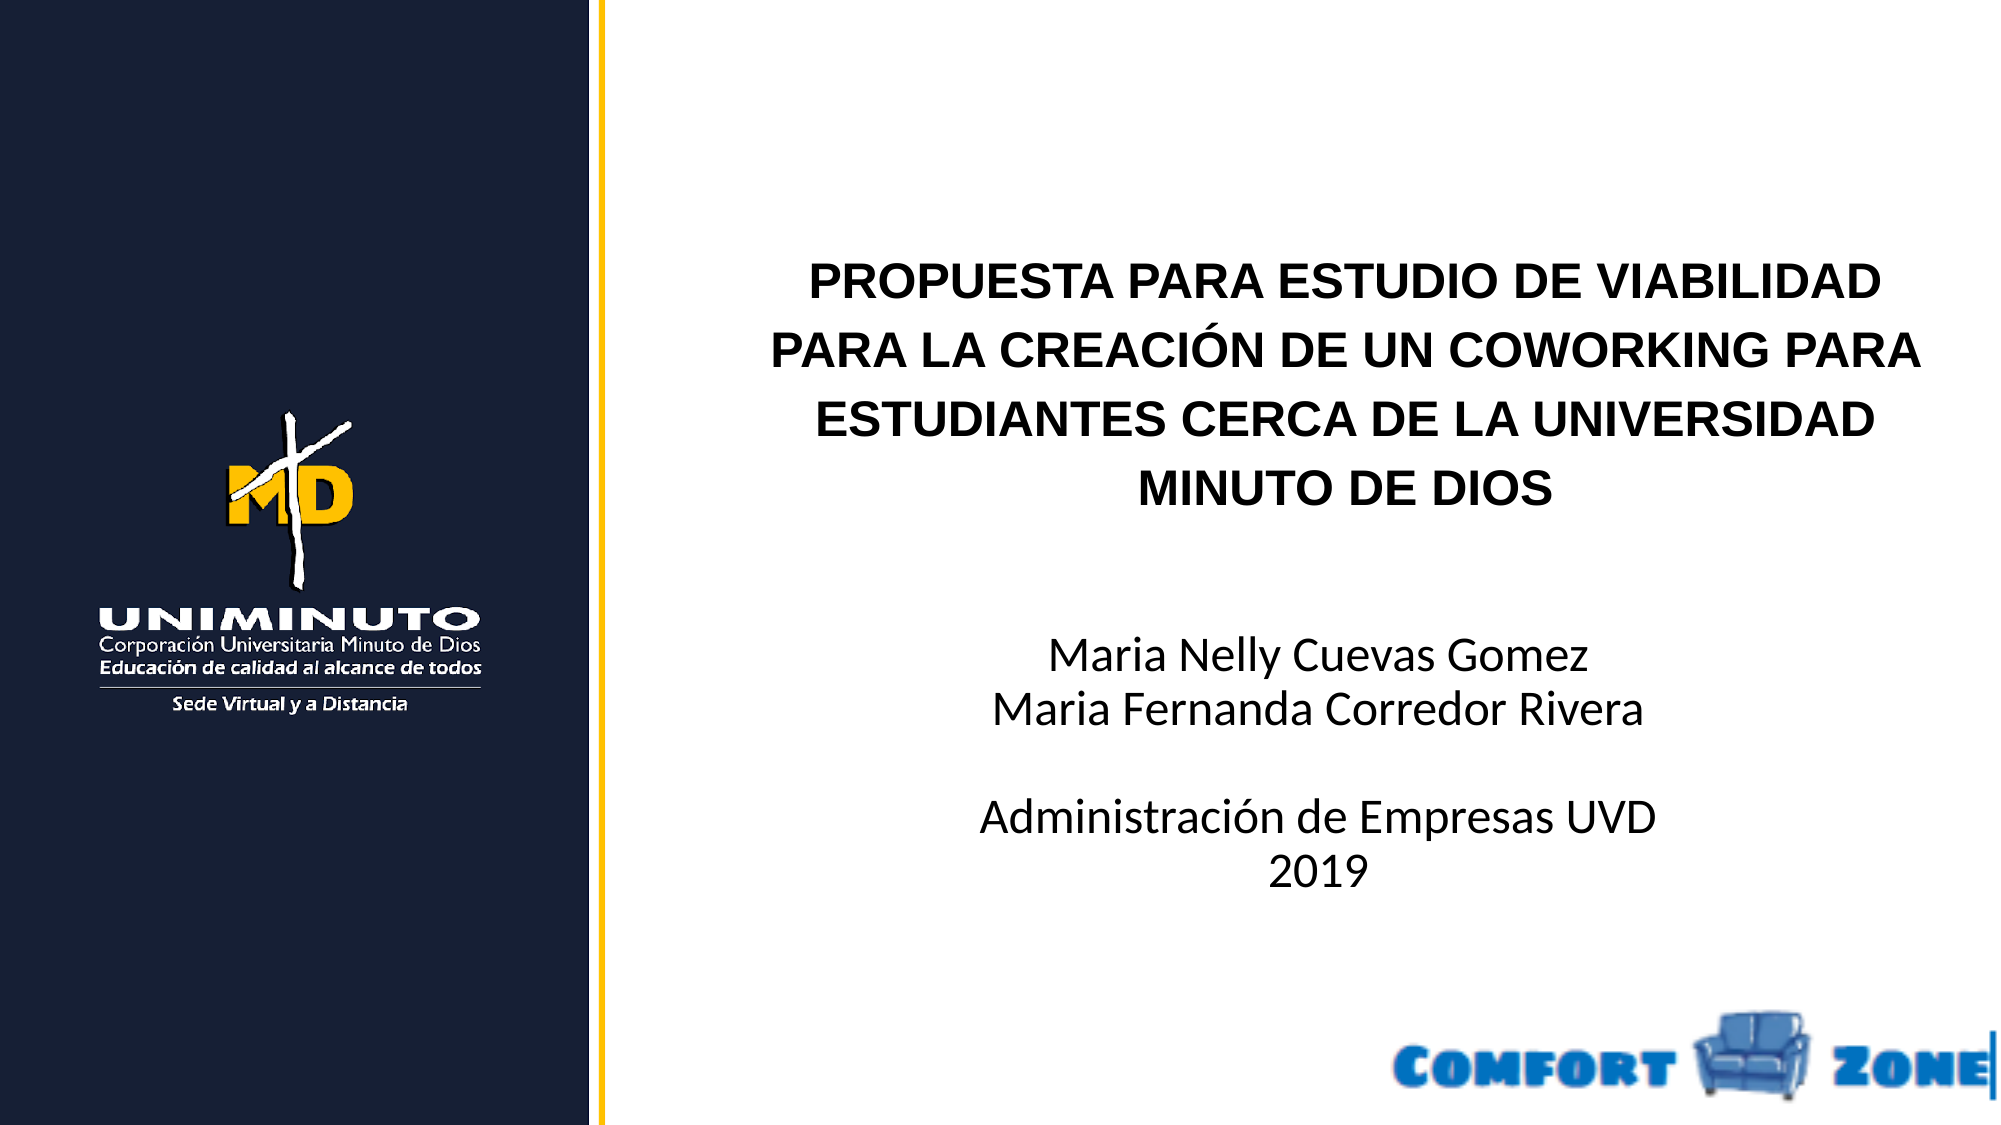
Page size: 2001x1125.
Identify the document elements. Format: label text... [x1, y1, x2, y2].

picture [0, 0, 2001, 1125]
title PROPUESTA PARA ESTUDIO DE VIABILIDAD PARA LA CREACIÓN DE UN COWORKING PARA ESTUDIANTES CERCA DE LA UNIVERSIDAD MINUTO DE DIOS [736, 131, 1955, 524]
subtitle Maria Nelly Cuevas Gomez Maria Fernanda Corredor Rivera Administración de Empresas UVD 2019 [682, 620, 1955, 893]
